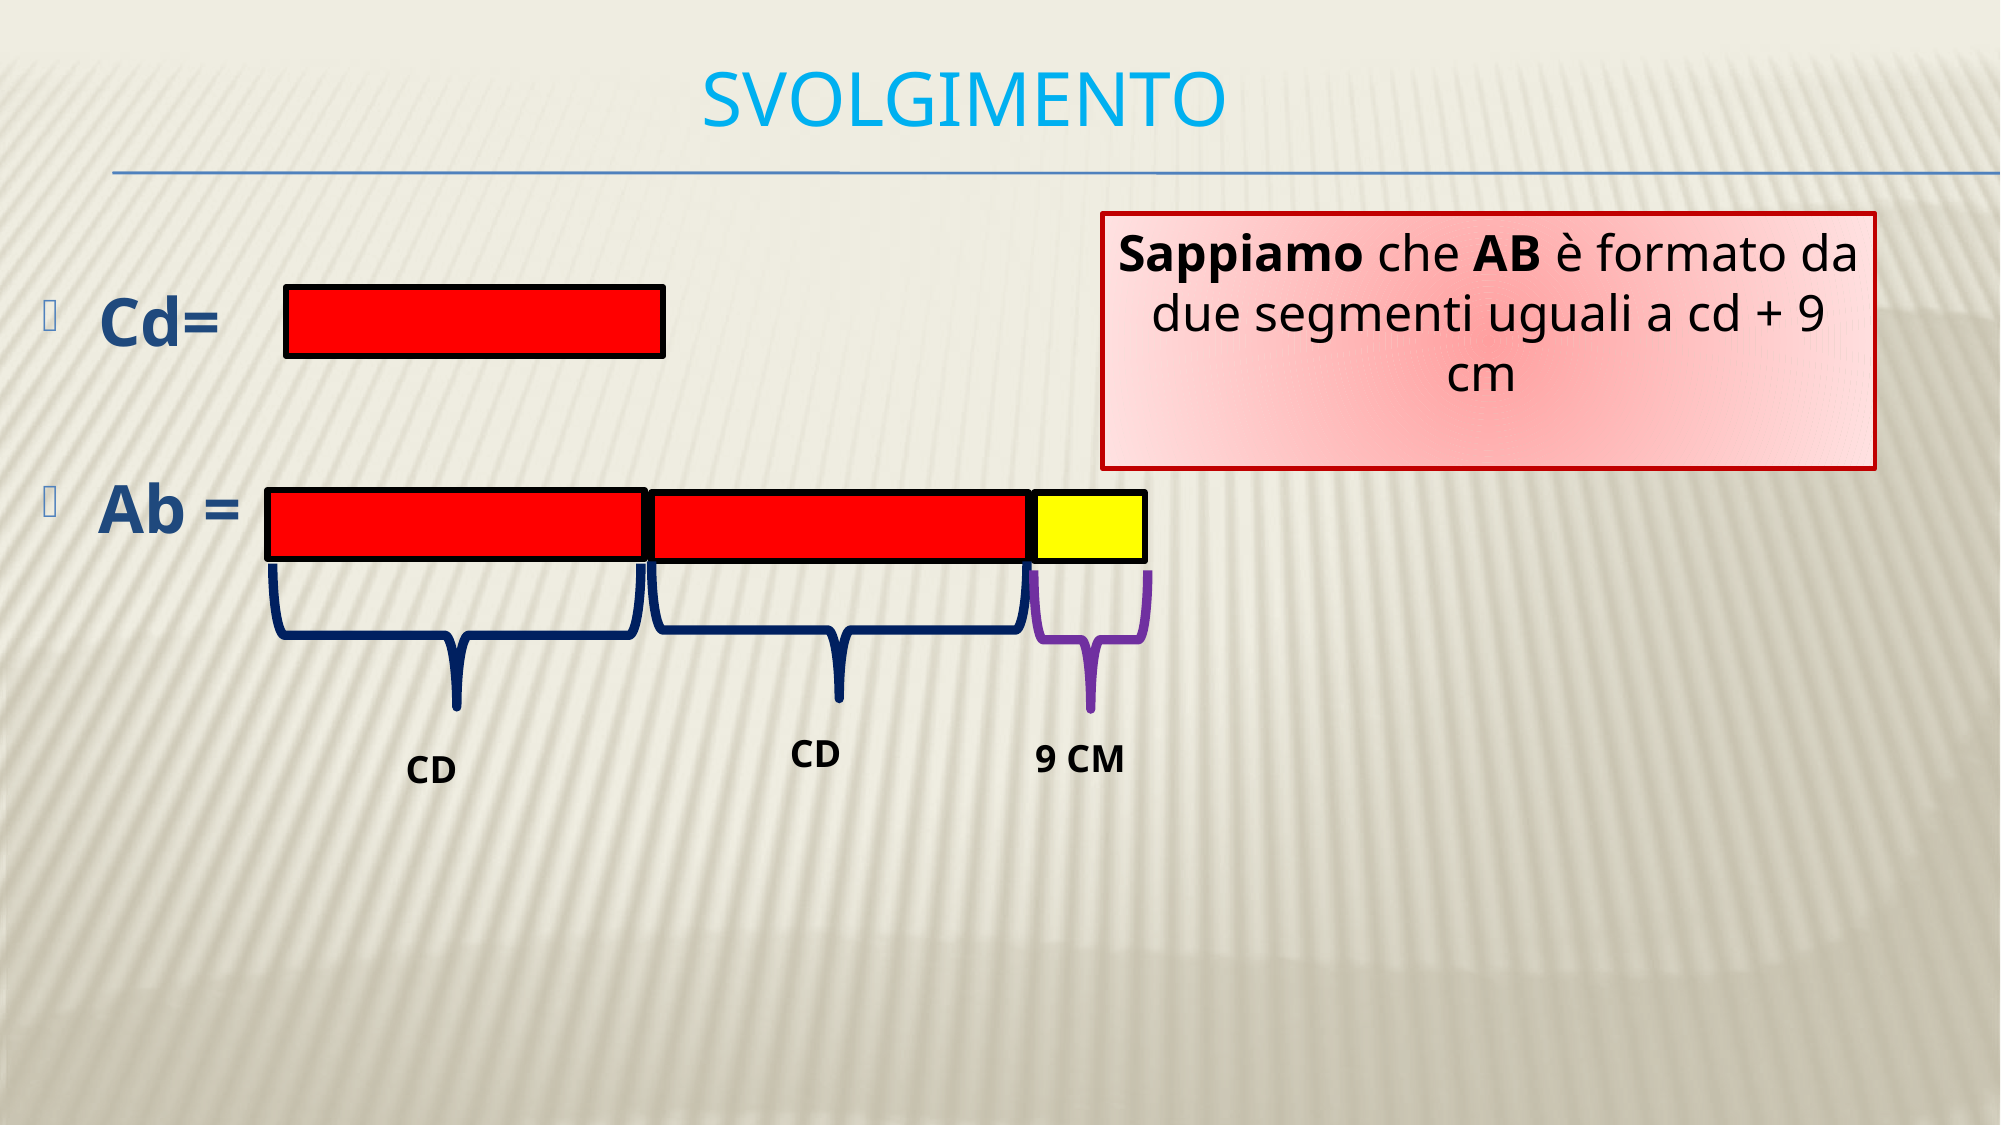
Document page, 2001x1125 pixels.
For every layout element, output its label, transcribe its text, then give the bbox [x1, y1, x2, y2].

text_box CD [390, 738, 498, 799]
text_box 9 CM [1020, 727, 1150, 787]
text_box Sappiamo che AB è formato da due segmenti uguali a cd + 9 cm [1102, 213, 1875, 469]
title svolgimento [112, 0, 1818, 194]
text_box [650, 561, 1028, 700]
text_box [649, 490, 1031, 563]
text_box [265, 488, 647, 561]
list Cd= Ab = [27, 272, 1939, 985]
text_box CD [774, 722, 891, 783]
text_box [271, 563, 642, 708]
text_box [1032, 570, 1149, 710]
text_box [284, 285, 665, 358]
text_box [1032, 490, 1147, 563]
